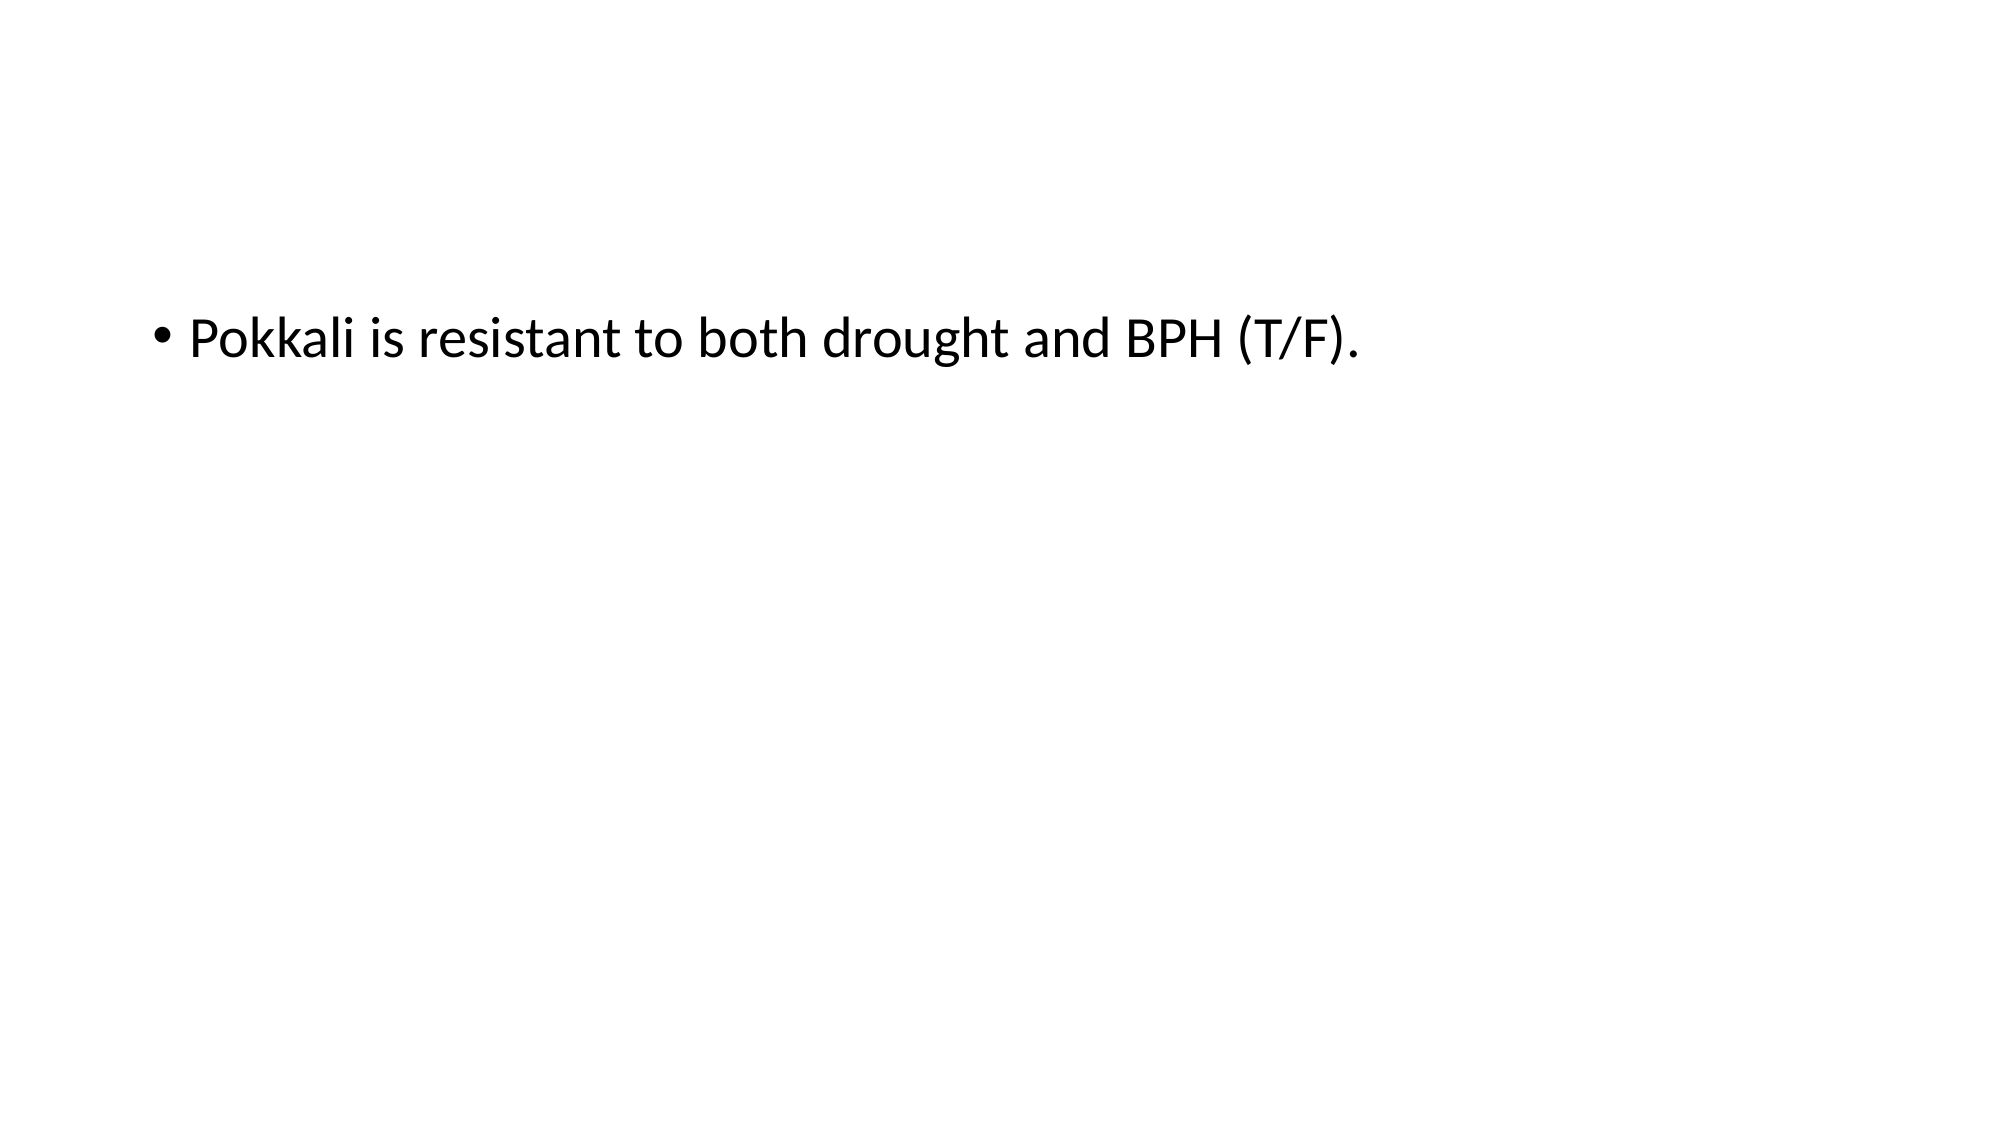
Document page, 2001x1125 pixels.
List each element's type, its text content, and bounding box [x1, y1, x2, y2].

list Pokkali is resistant to both drought and BPH (T/F). [137, 299, 1863, 1014]
